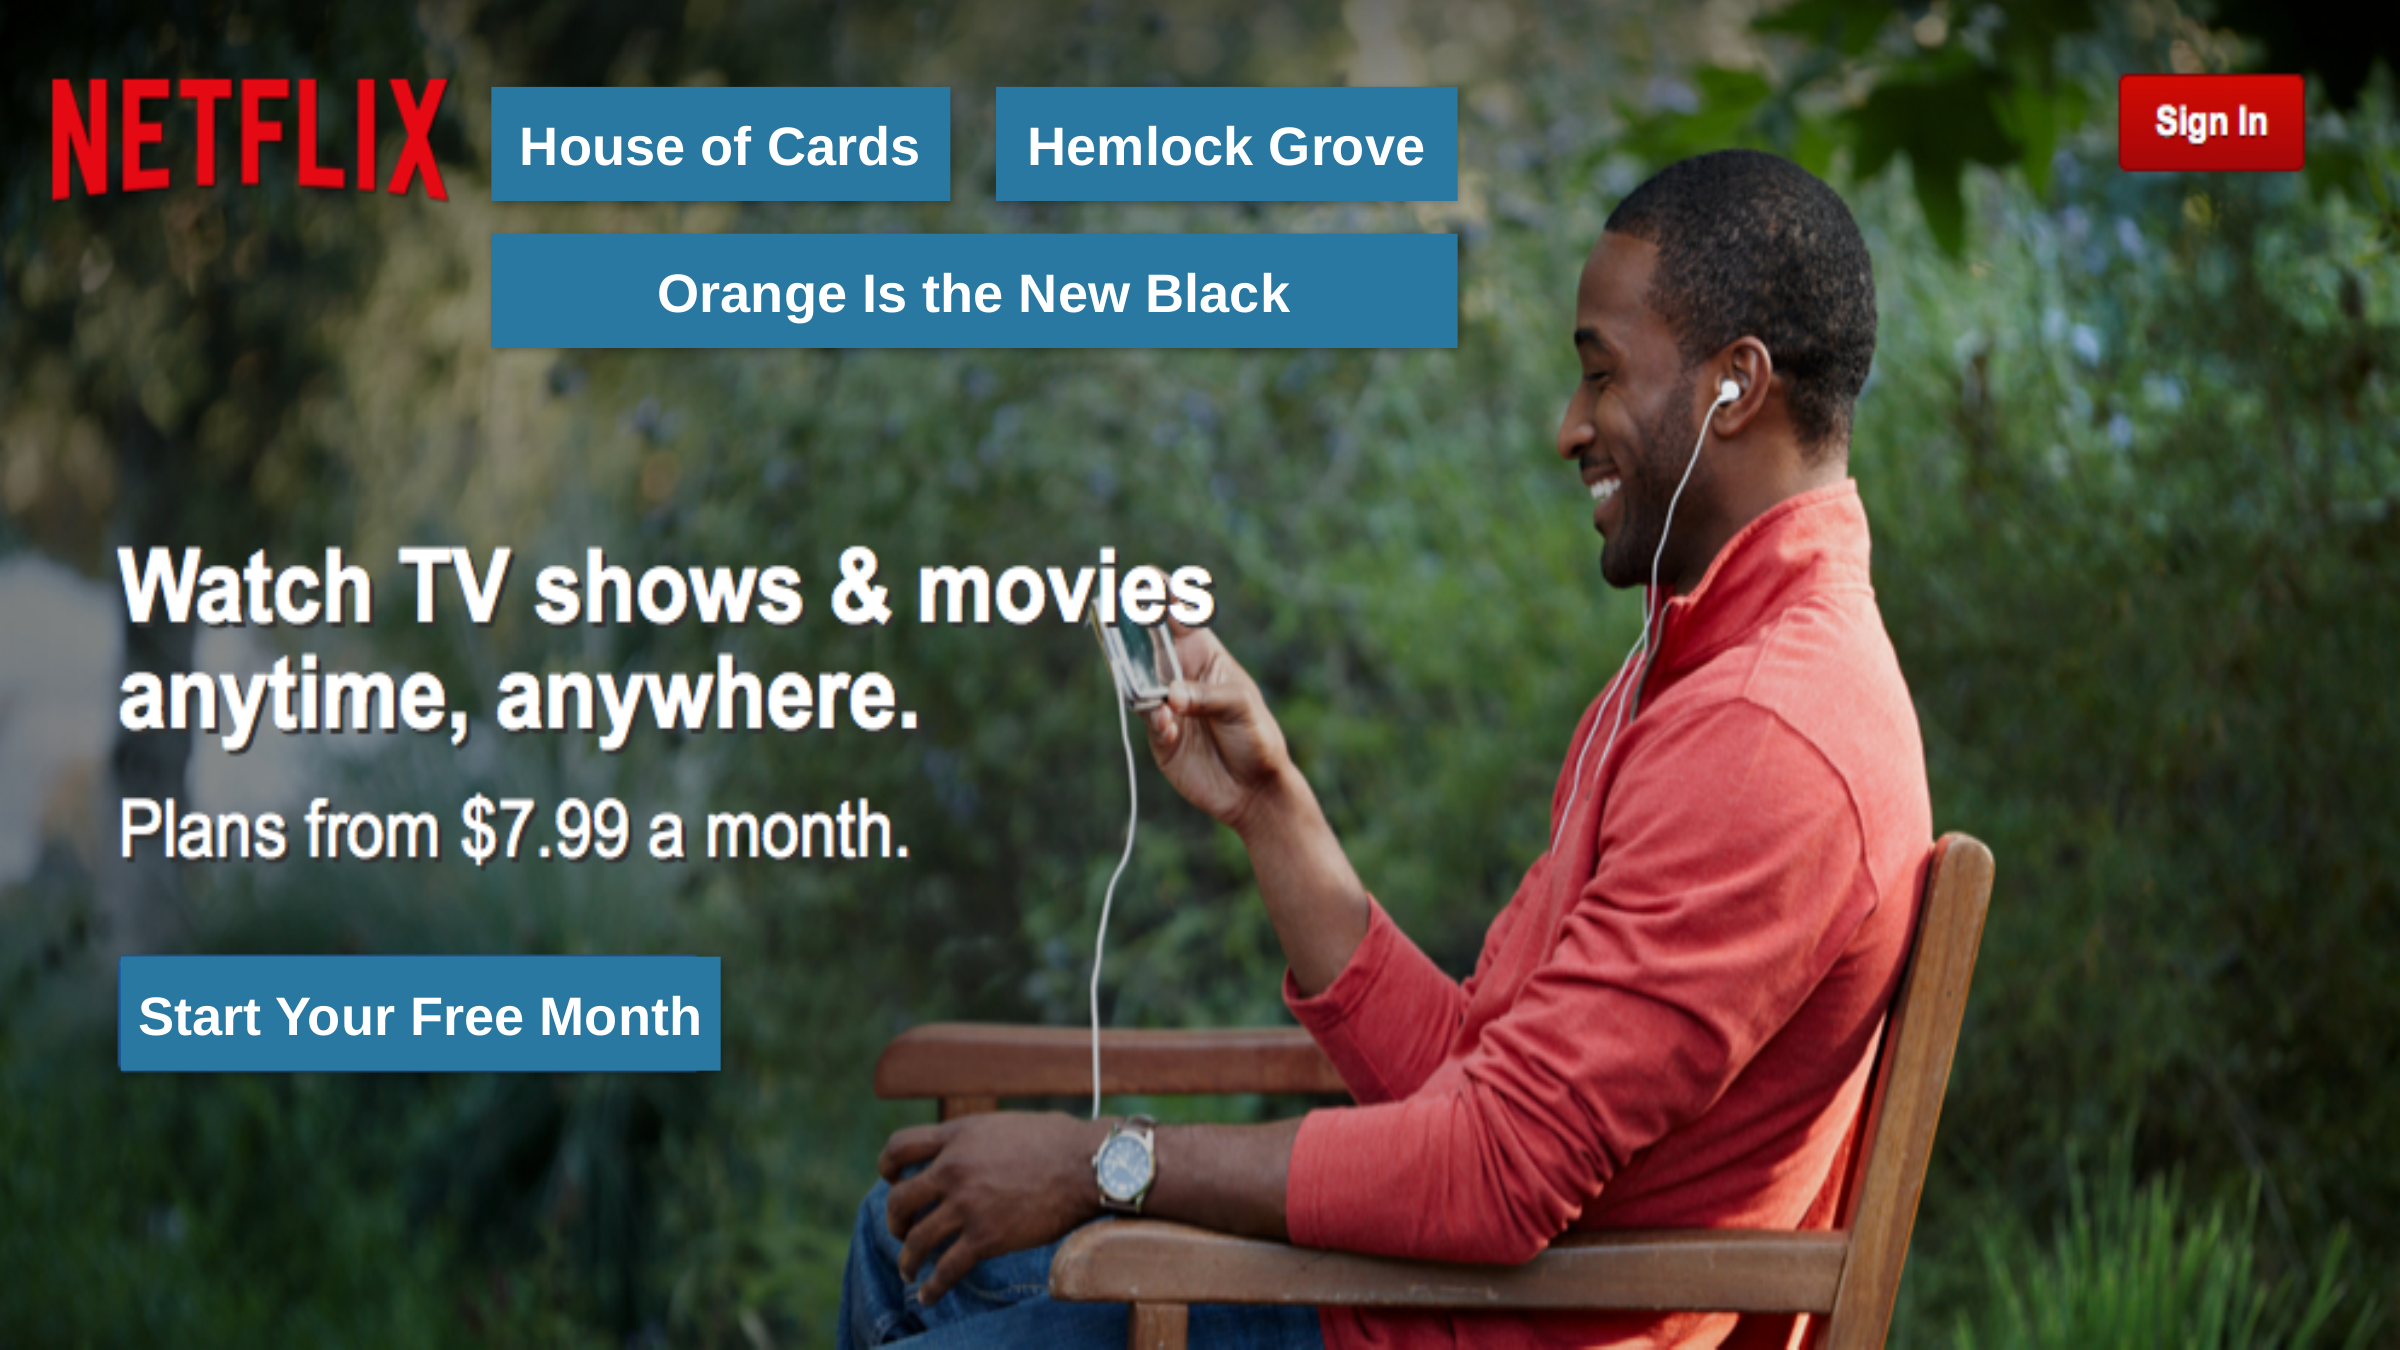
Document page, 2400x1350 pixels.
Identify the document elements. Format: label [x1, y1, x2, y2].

text_box [0, 0, 2400, 1350]
text_box [490, 86, 1458, 349]
